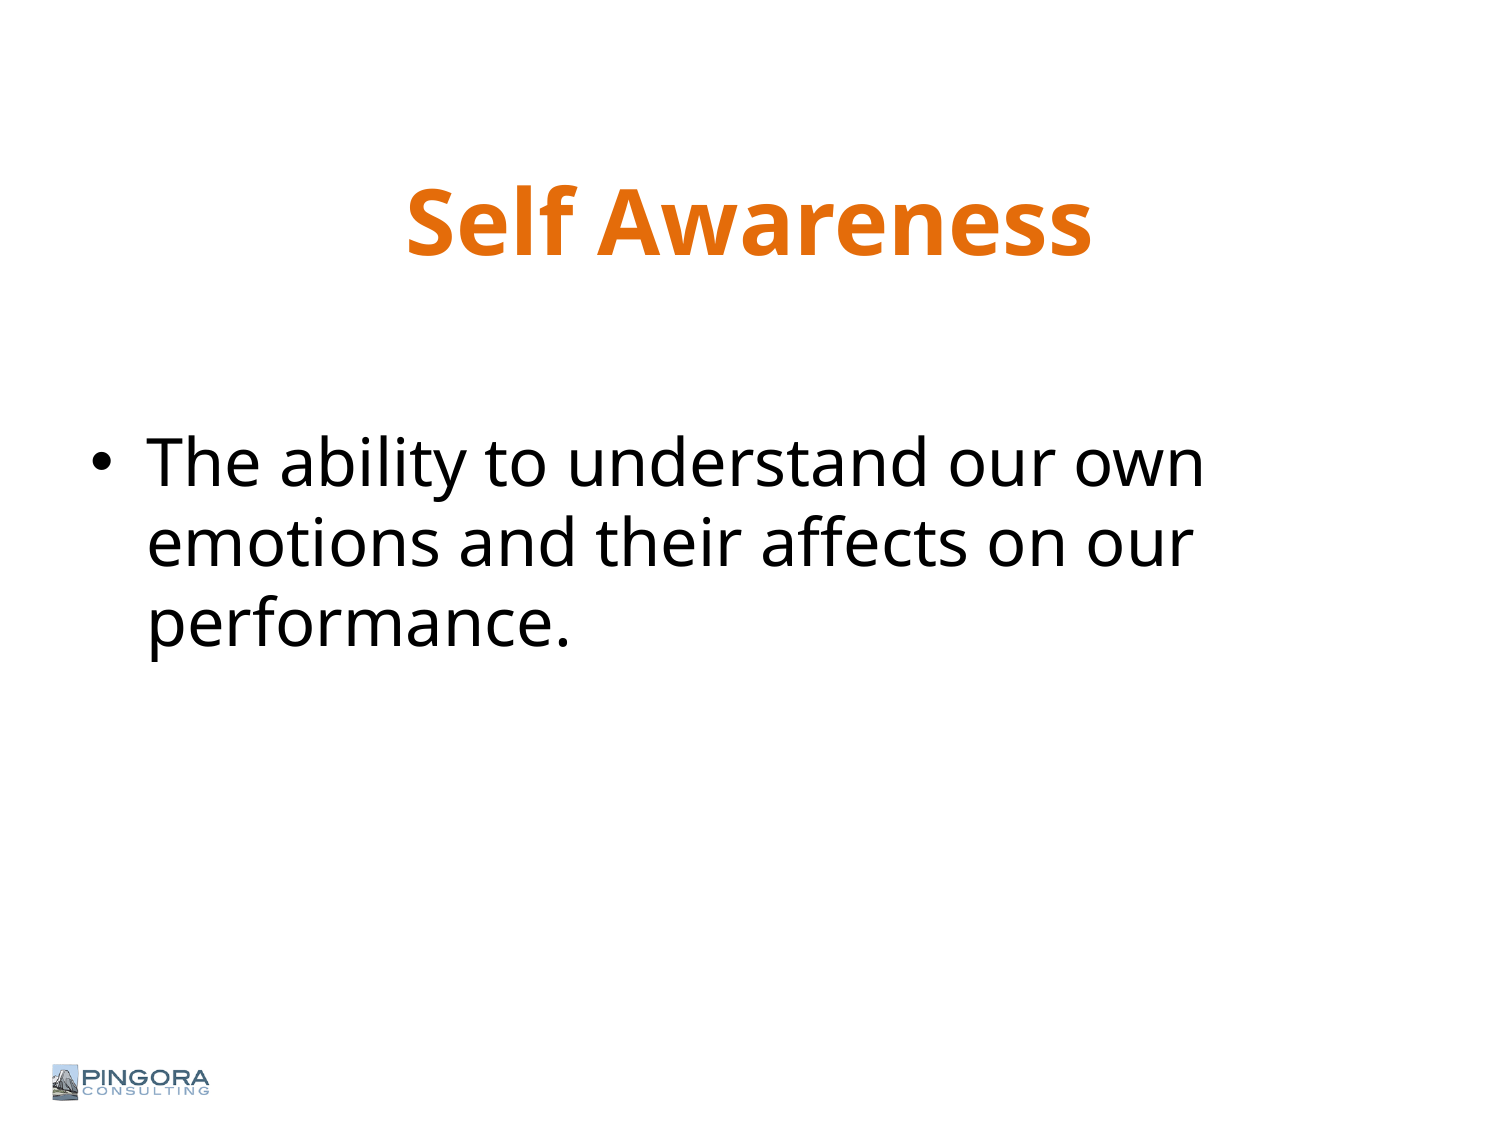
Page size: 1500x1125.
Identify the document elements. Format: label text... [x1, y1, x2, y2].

picture [49, 1046, 211, 1102]
list The ability to understand our own emotions and their affects on our performance. [75, 412, 1425, 713]
title Self Awareness [75, 125, 1425, 313]
